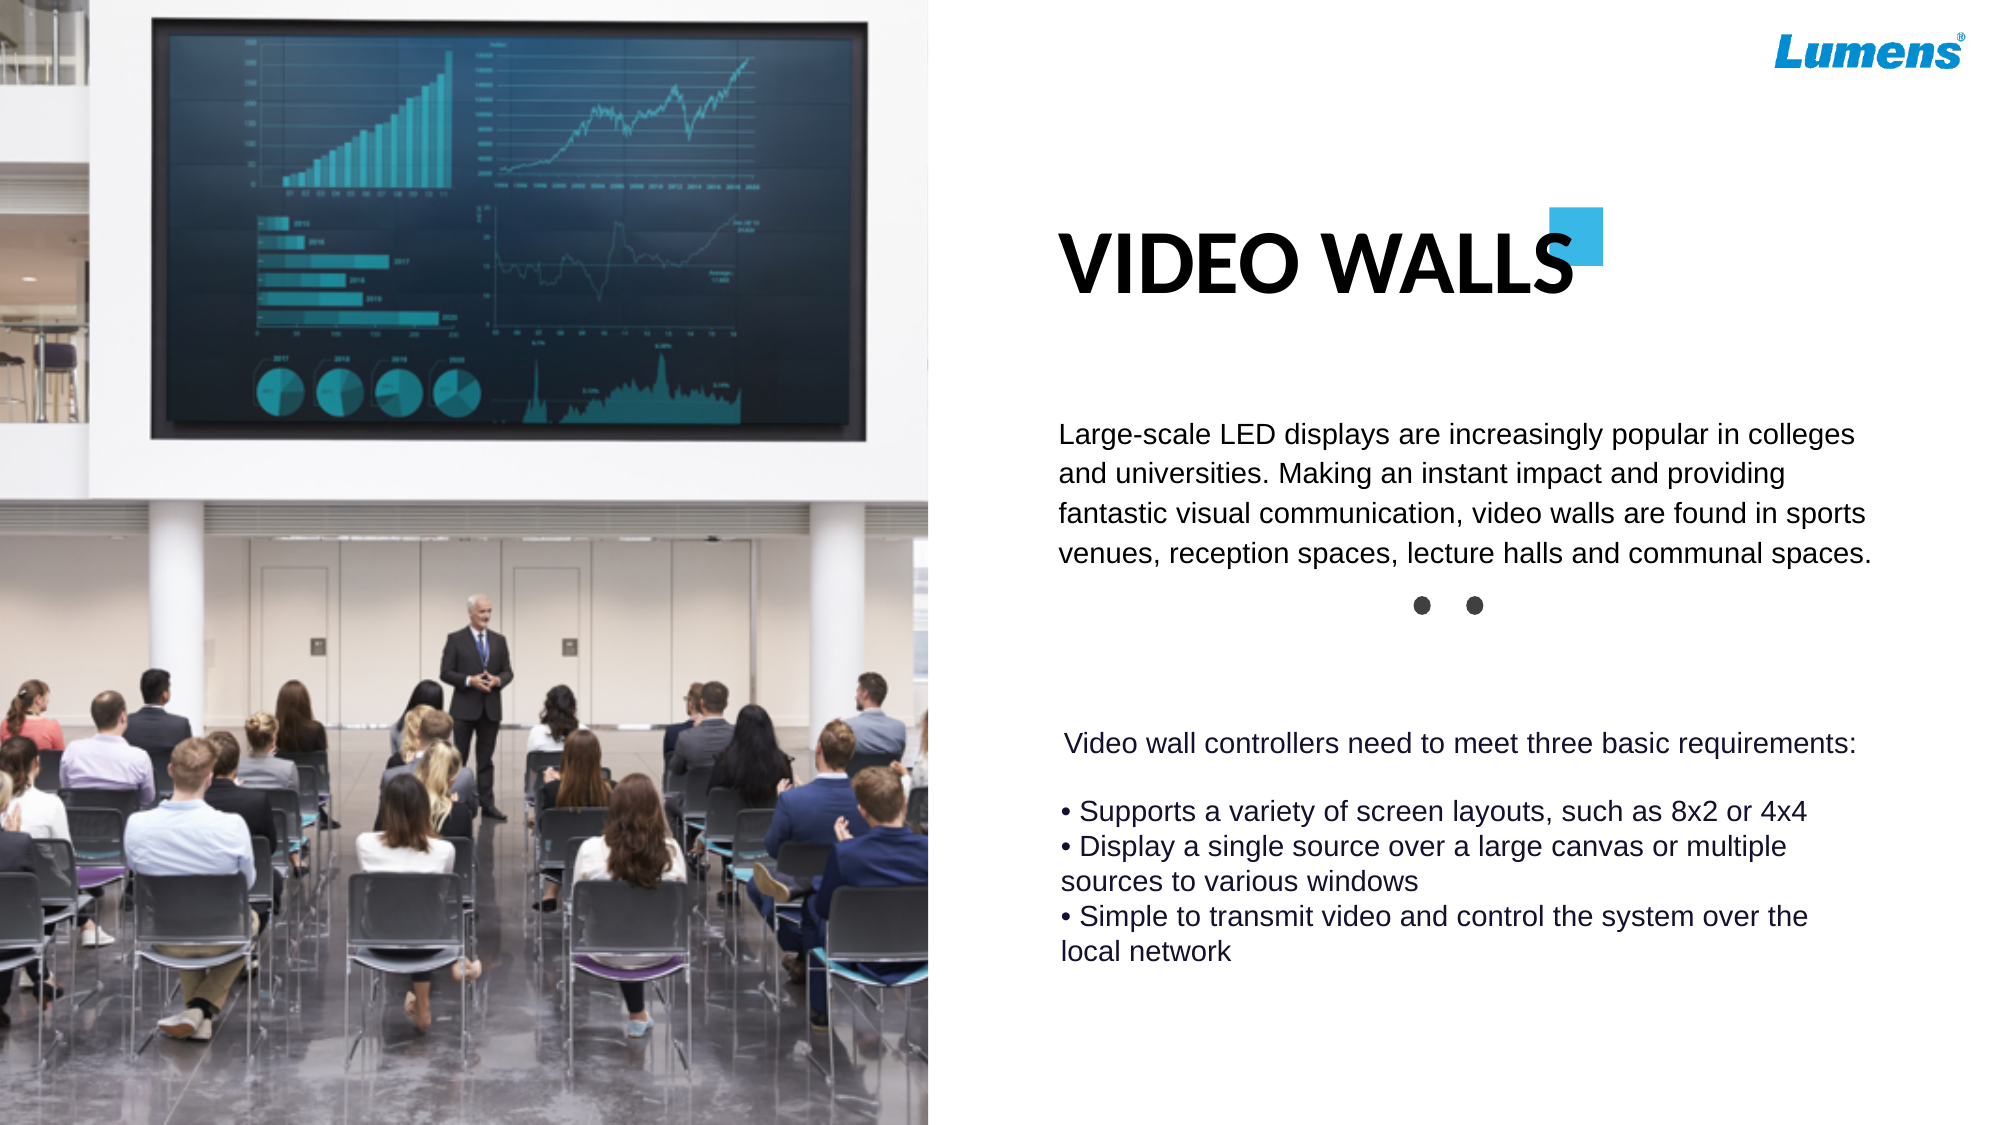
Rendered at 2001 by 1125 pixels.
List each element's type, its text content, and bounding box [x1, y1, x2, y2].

picture [0, 0, 929, 1125]
text_box Large-scale LED displays are increasingly popular in colleges and universities. Making an instant impact and providing fantastic visual communication, video walls are found in sports venues, reception spaces, lecture halls and communal spaces. [1043, 403, 1907, 577]
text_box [1413, 596, 1484, 615]
text_box VIDEO WALLS [1043, 194, 1791, 320]
text_box • Supports a variety of screen layouts, such as 8x2 or 4x4 • Display a single source over a large canvas or multiple sources to various windows • Simple to transmit video and control the system over the local network [1046, 785, 1886, 975]
picture [1773, 23, 1966, 78]
text_box Video wall controllers need to meet three basic requirements: [1048, 716, 1930, 767]
